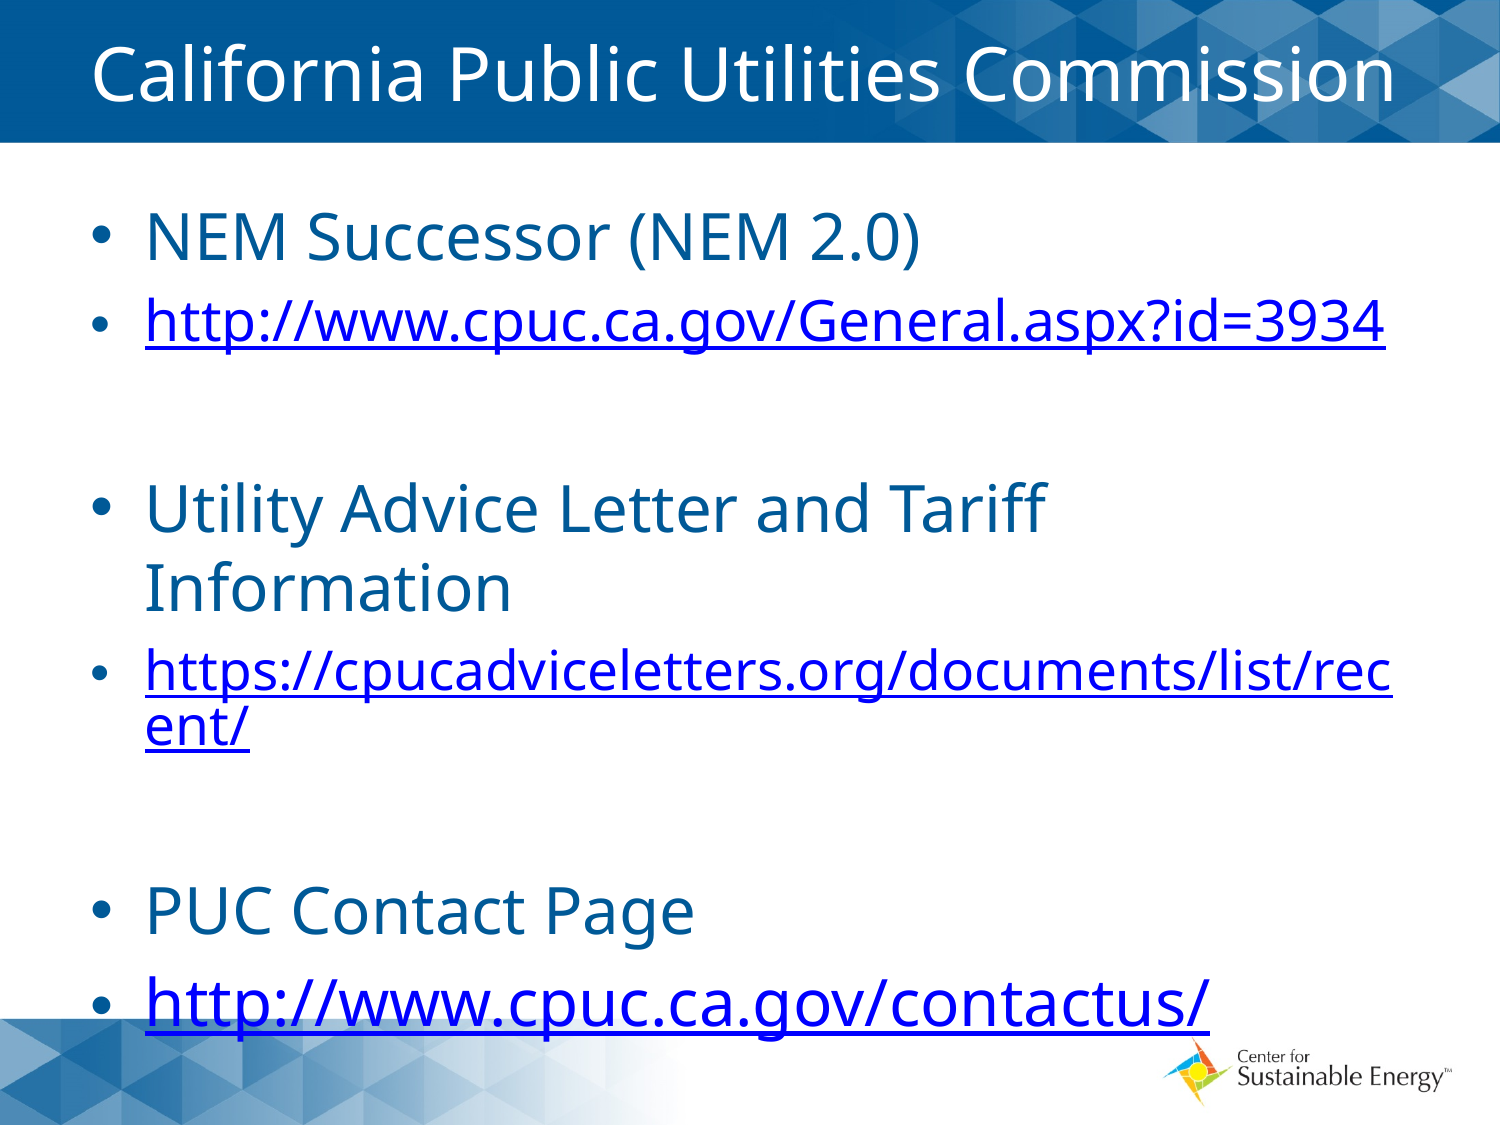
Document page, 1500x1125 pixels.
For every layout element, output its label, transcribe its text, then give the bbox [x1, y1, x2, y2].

title California Public Utilities Commission [75, 0, 1425, 143]
picture [0, 0, 1500, 1125]
list NEM Successor (NEM 2.0) http://www.cpuc.ca.gov/General.aspx?id=3934 Utility Advice Letter and Tariff Information https://cpucadviceletters.org/documents/list/recent/ PUC Contact Page http://www.cpuc.ca.gov/contactus/ [75, 187, 1425, 1005]
